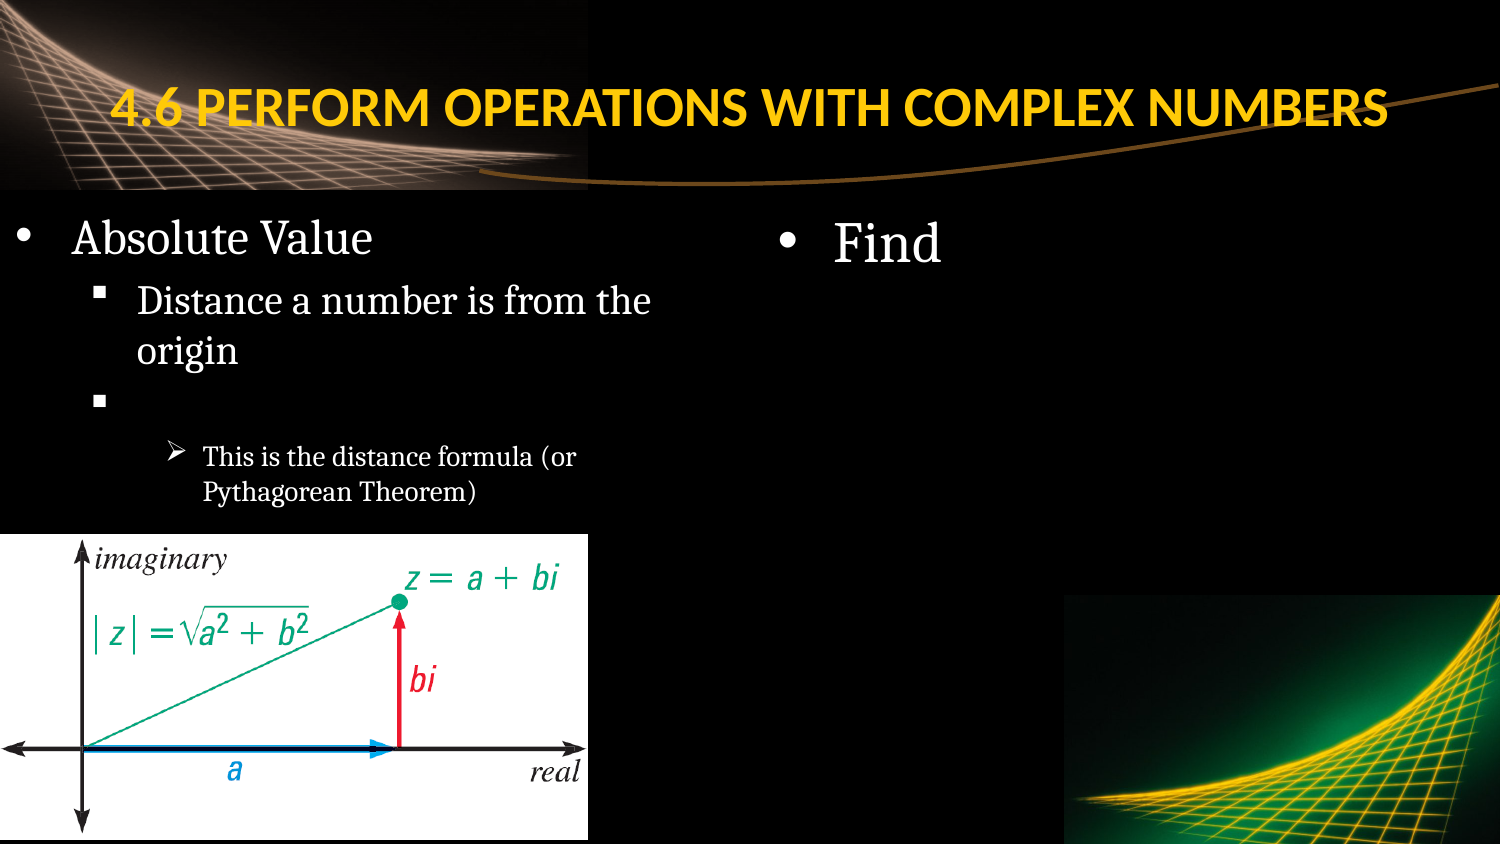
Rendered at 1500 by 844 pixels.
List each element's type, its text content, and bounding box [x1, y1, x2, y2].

title 4.6 Perform Operations with Complex Numbers [75, 33, 1425, 175]
picture [1064, 595, 1500, 844]
picture [0, 534, 588, 840]
